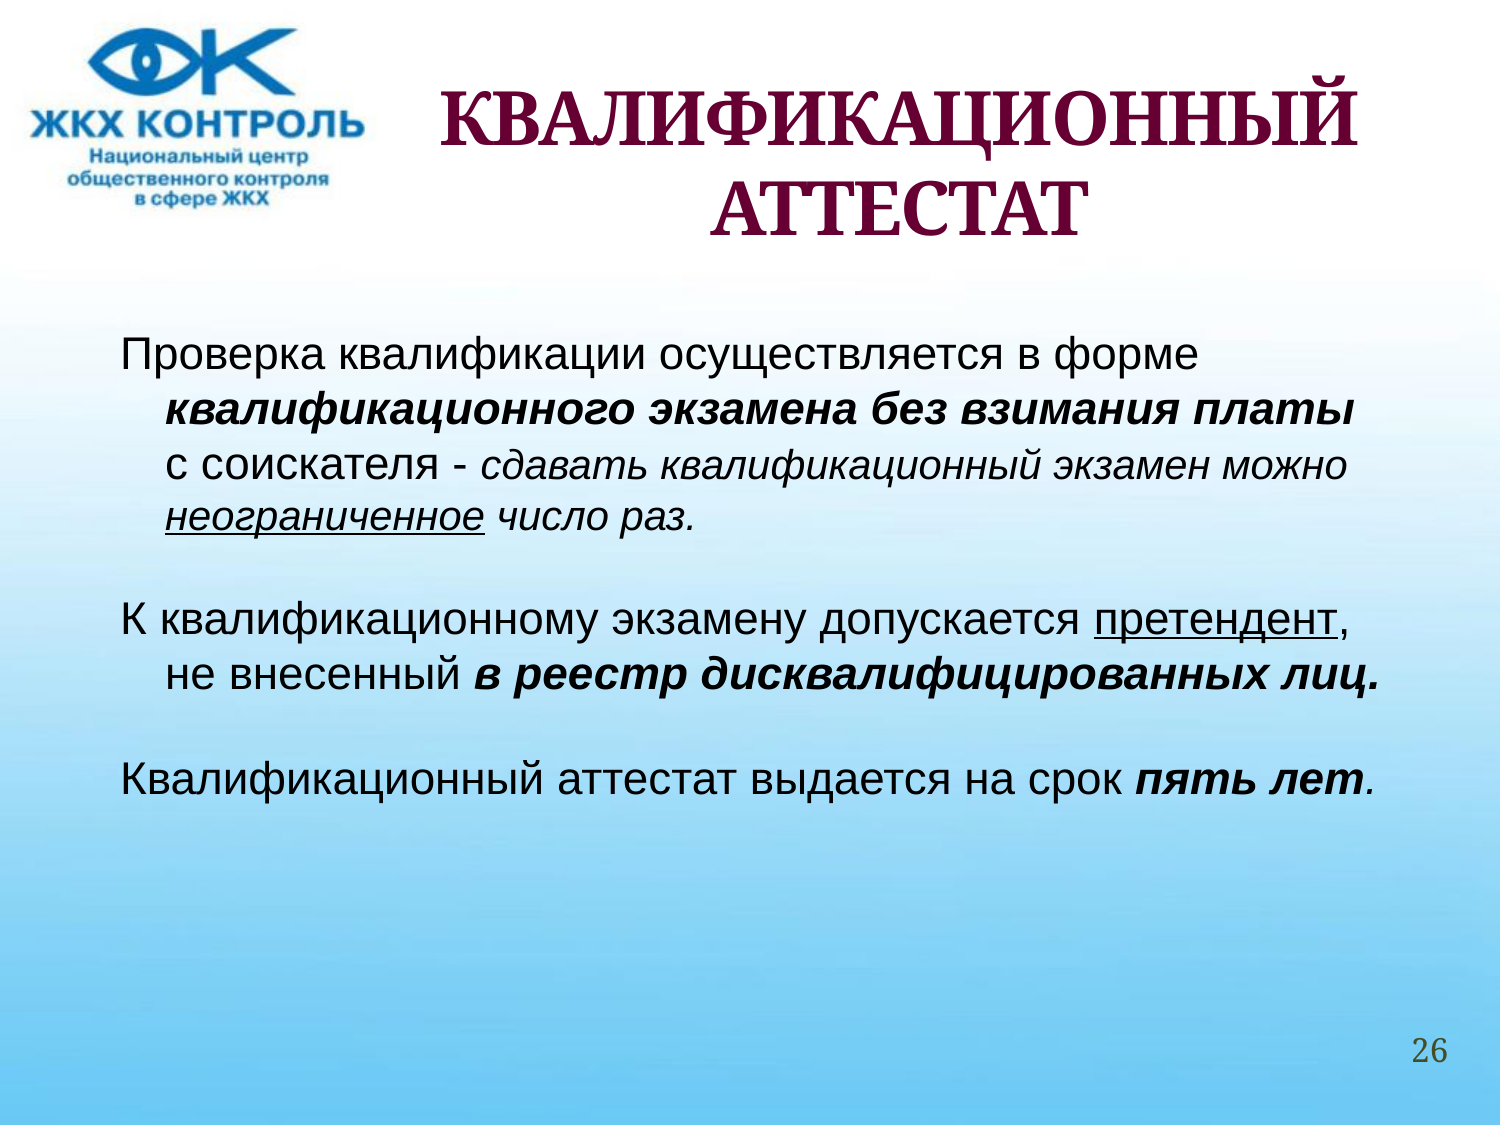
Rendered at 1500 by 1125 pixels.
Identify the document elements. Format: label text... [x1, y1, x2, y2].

slide_number 26 [1379, 1014, 1480, 1089]
title КВАЛИФИКАЦИОННЫЙ АТТЕСТАТ [374, 35, 1425, 258]
list Проверка квалификации осуществляется в форме квалификационного экзамена без взимания платы с соискателя - сдавать квалификационный экзамен можно неограниченное число раз. К квалификационному экзамену допускается претендент, не внесенный в реестр дисквалифицированных лиц. Квалификационный аттестат выдается на срок пять лет. [105, 316, 1425, 1055]
picture [0, 0, 1500, 1125]
